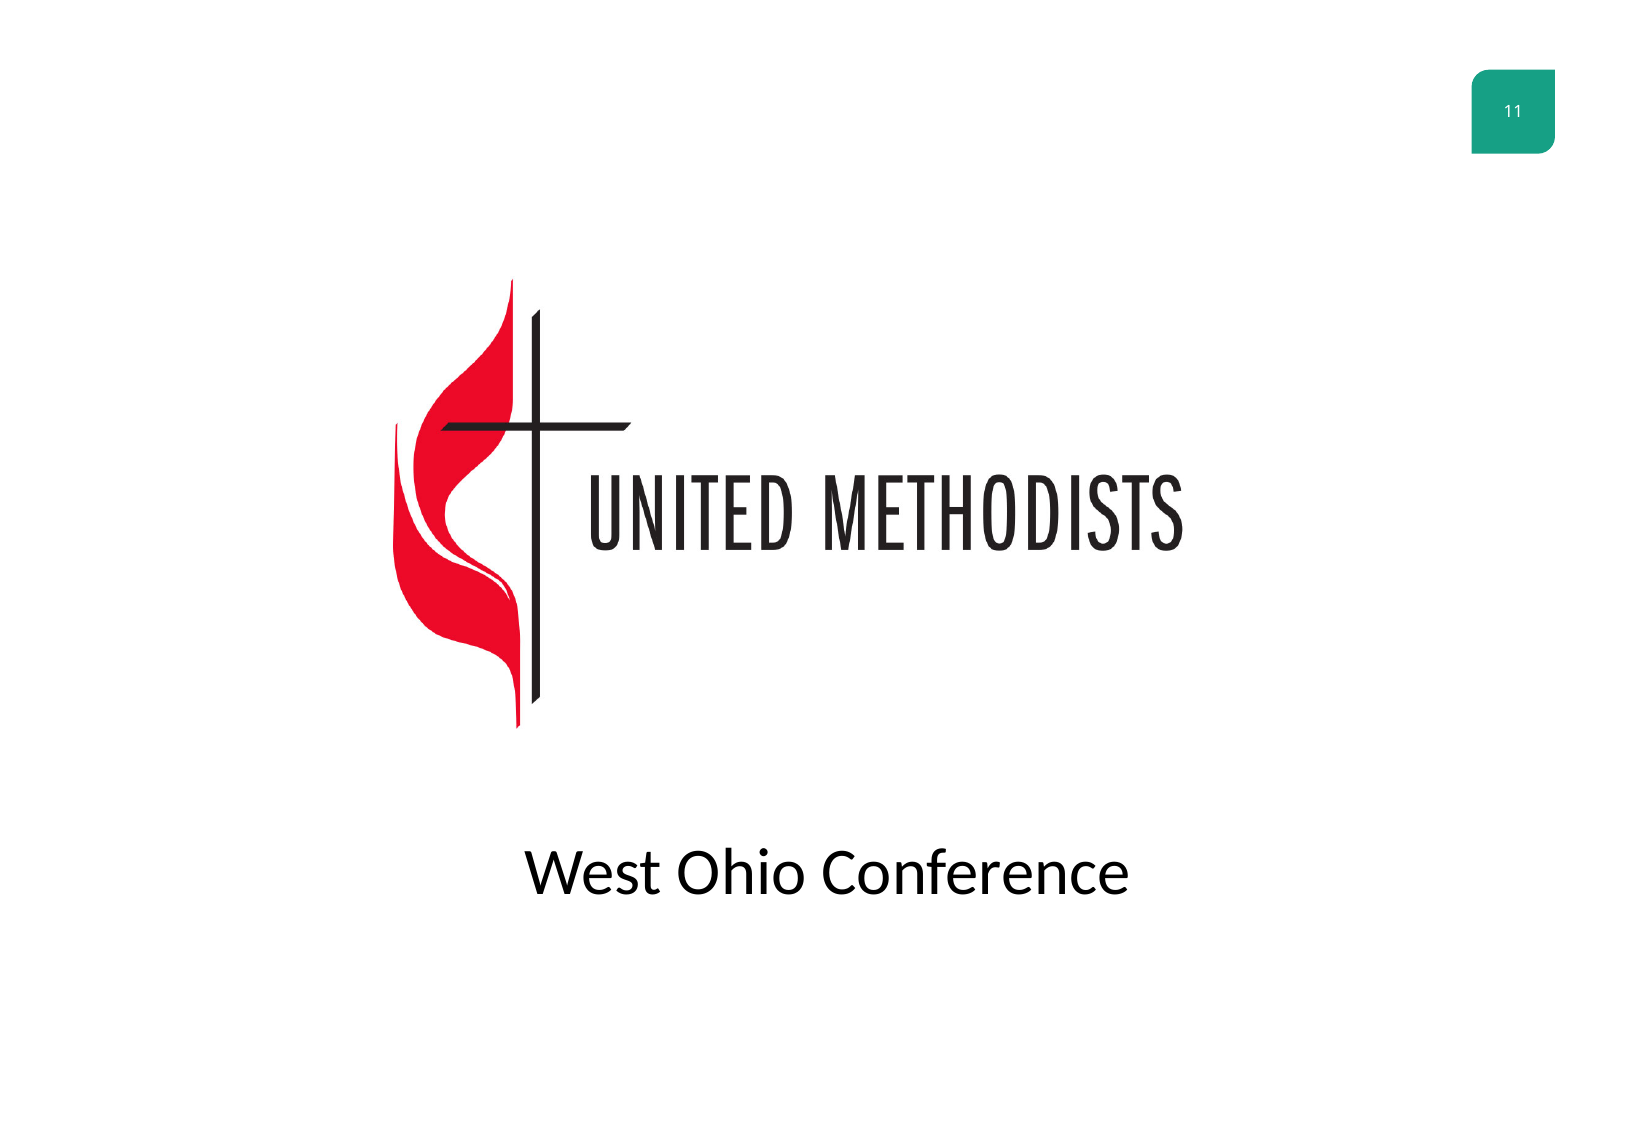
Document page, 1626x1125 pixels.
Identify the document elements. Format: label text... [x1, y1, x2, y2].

text_box West Ohio Conference [240, 820, 1415, 915]
picture [377, 266, 1199, 735]
